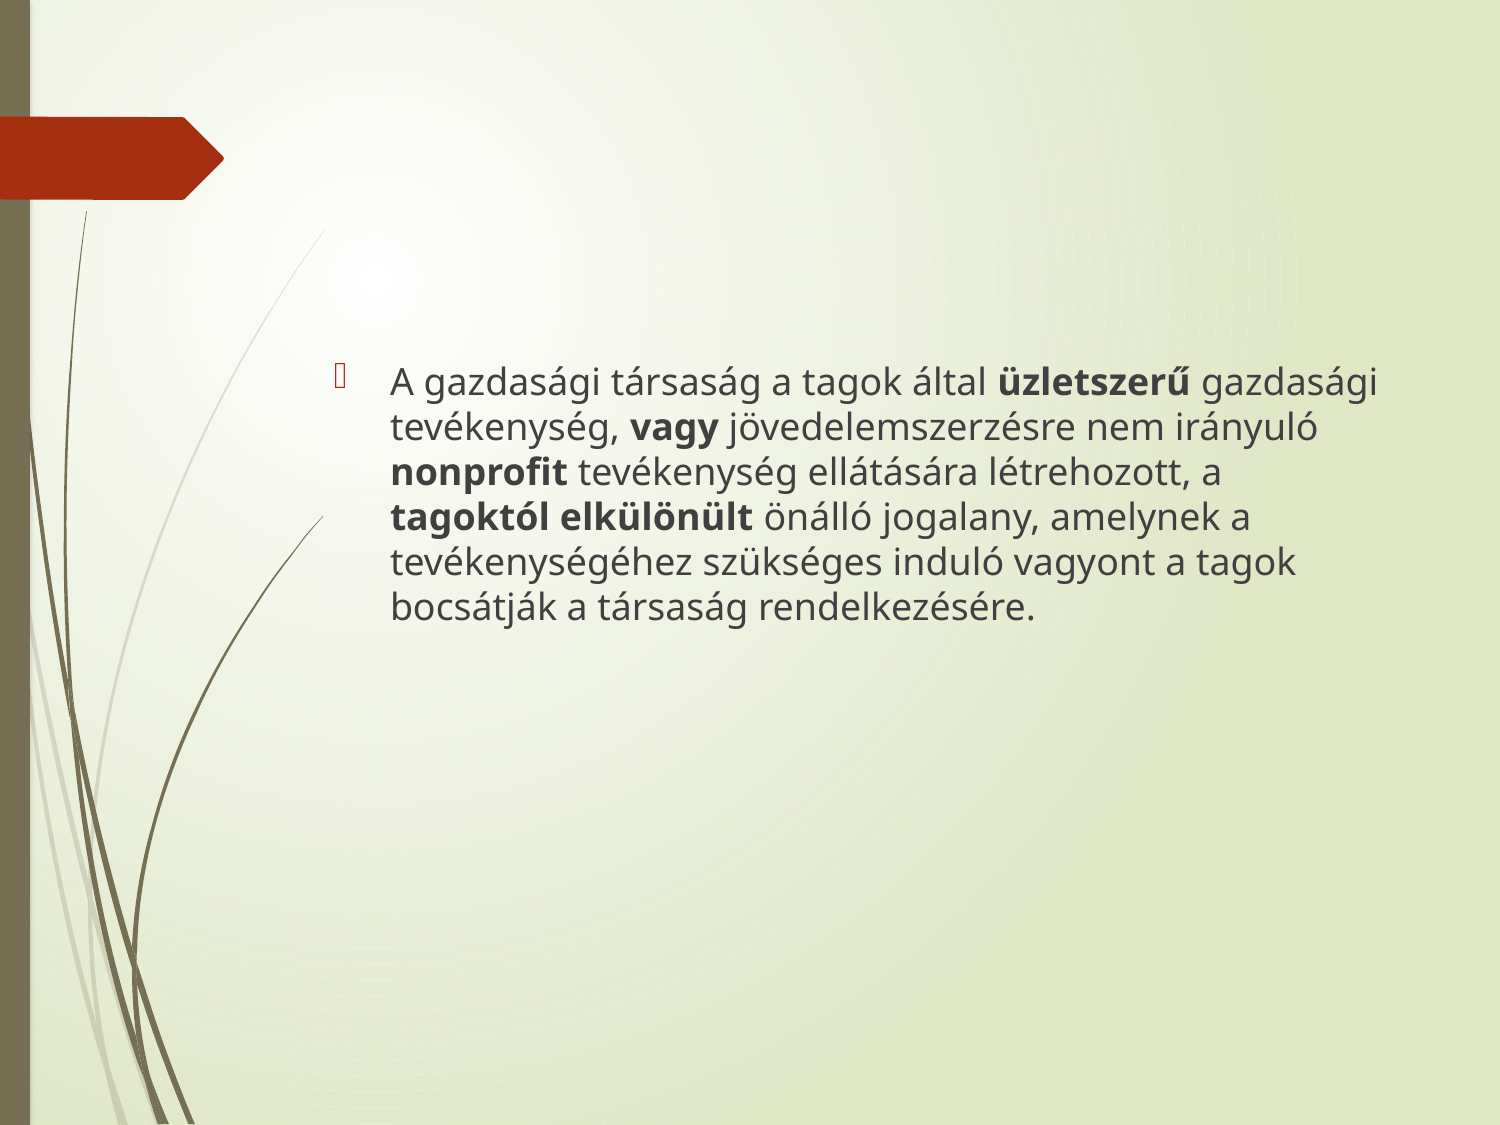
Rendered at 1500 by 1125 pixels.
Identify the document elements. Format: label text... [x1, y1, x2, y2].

list A gazdasági társaság a tagok által üzletszerű gazdasági tevékenység, vagy jövedelemszerzésre nem irányuló nonprofit tevékenység ellátására létrehozott, a tagoktól elkülönült önálló jogalany, amelynek a tevékenységéhez szükséges induló vagyont a tagok bocsátják a társaság rendelkezésére. [318, 350, 1400, 970]
